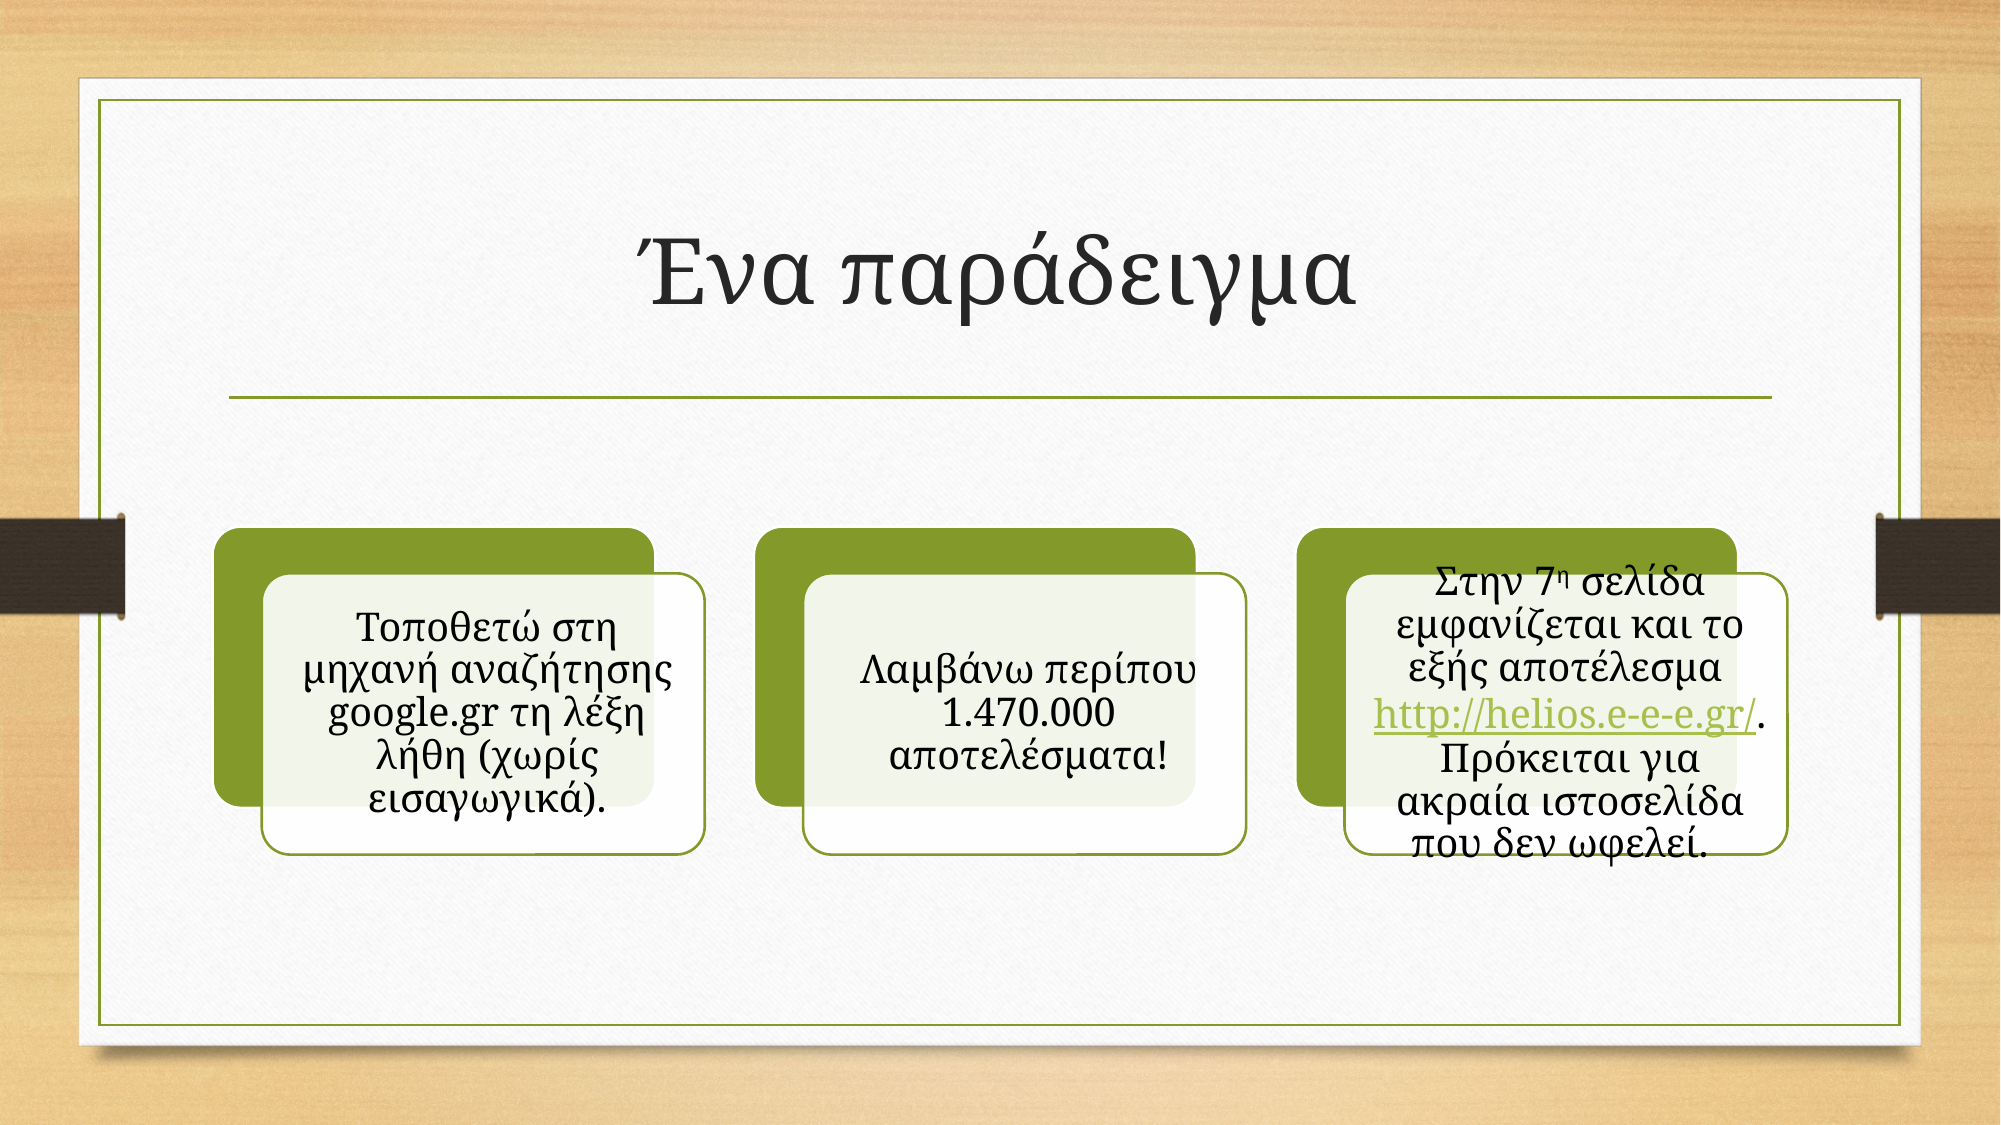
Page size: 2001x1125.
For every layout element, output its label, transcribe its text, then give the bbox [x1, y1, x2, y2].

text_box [212, 454, 1788, 927]
title Ένα παράδειγμα [212, 161, 1788, 375]
picture [0, 0, 2001, 1125]
